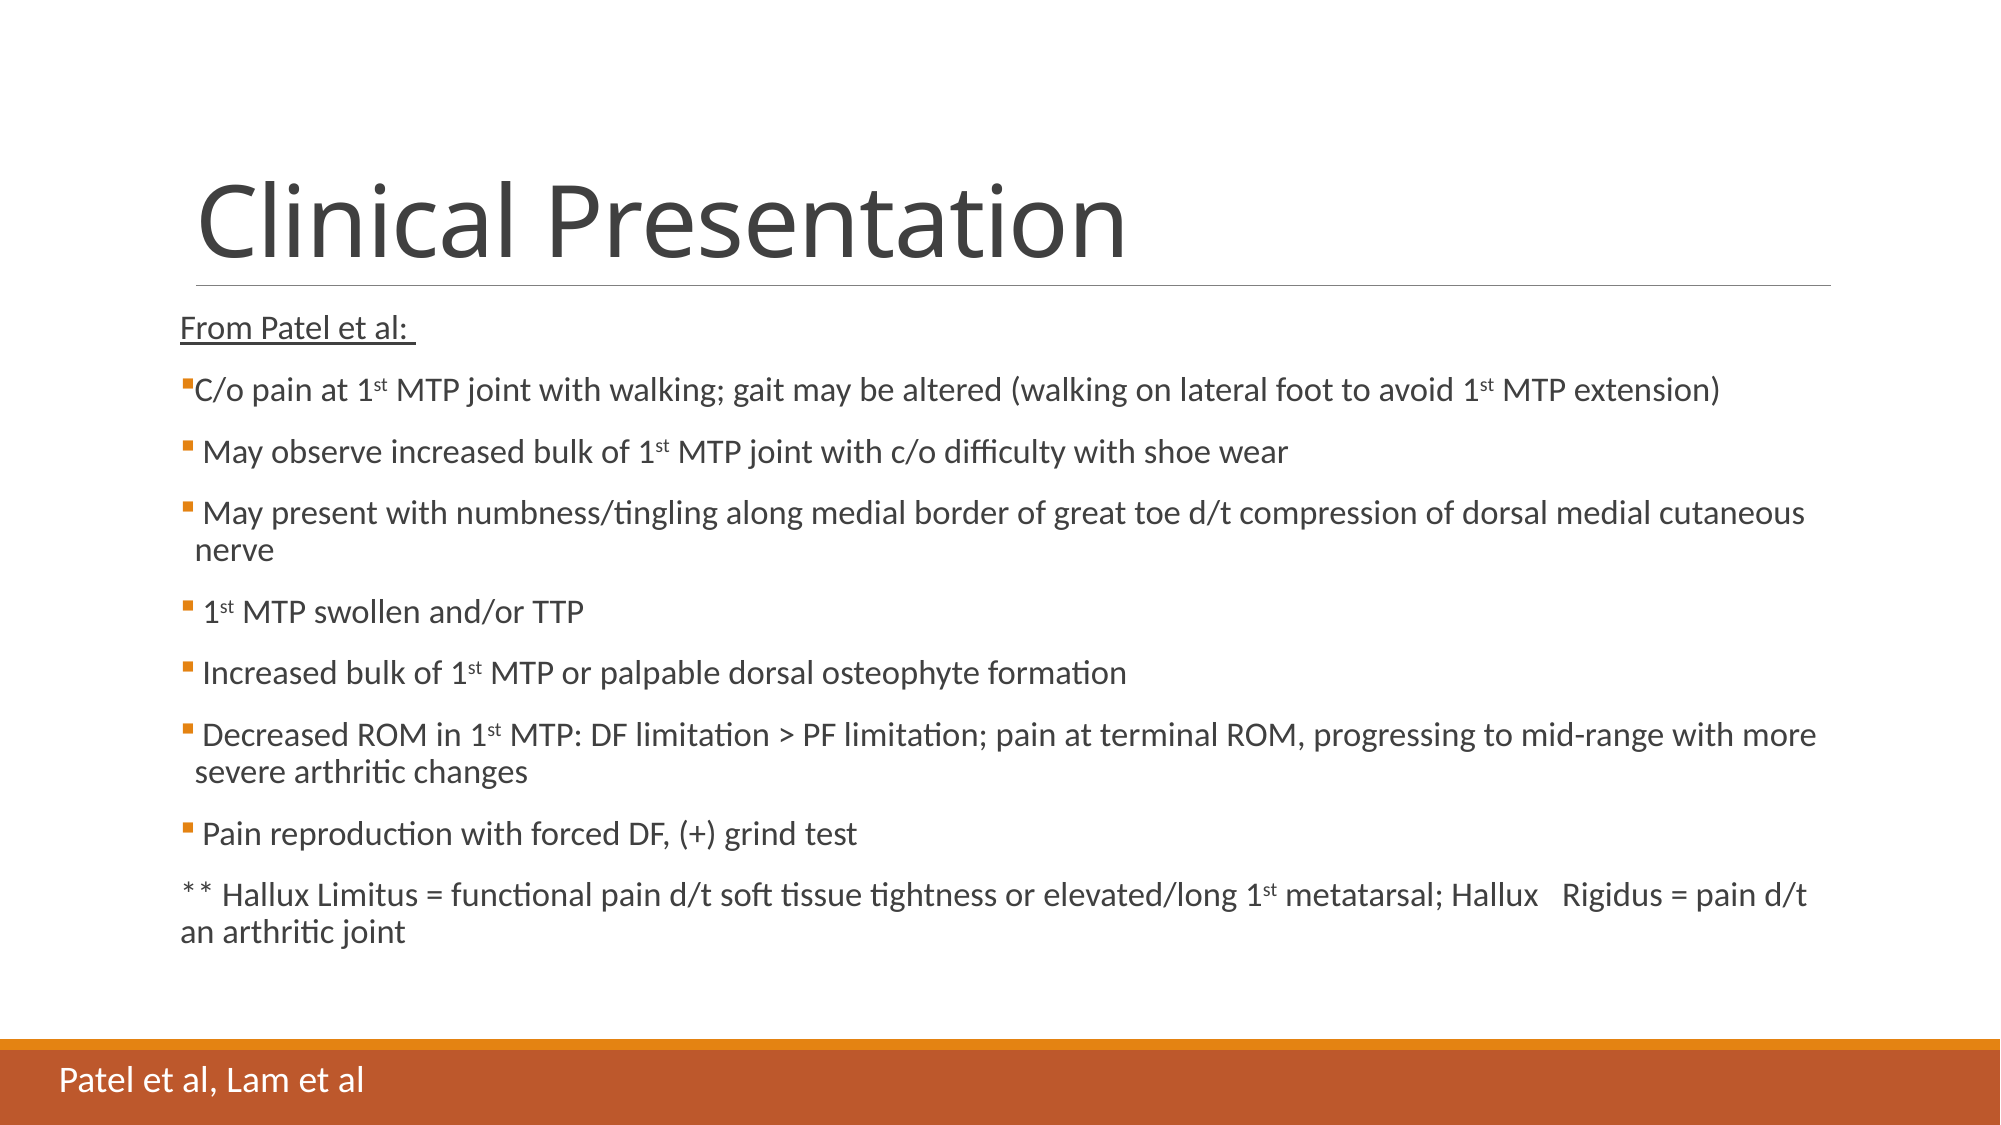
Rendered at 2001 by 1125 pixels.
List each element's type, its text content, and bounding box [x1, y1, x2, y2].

list From Patel et al: C/o pain at 1st MTP joint with walking; gait may be altered (walking on lateral foot to avoid 1st MTP extension) May observe increased bulk of 1st MTP joint with c/o difficulty with shoe wear May present with numbness/tingling along medial border of great toe d/t compression of dorsal medial cutaneous nerve 1st MTP swollen and/or TTP Increased bulk of 1st MTP or palpable dorsal osteophyte formation Decreased ROM in 1st MTP: DF limitation > PF limitation; pain at terminal ROM, progressing to mid-range with more severe arthritic changes Pain reproduction with forced DF, (+) grind test ** Hallux Limitus = functional pain d/t soft tissue tightness or elevated/long 1st metatarsal; Hallux Rigidus = pain d/t an arthritic joint [180, 302, 1830, 963]
text_box Patel et al, Lam et al [44, 1047, 698, 1108]
title Clinical Presentation [180, 47, 1830, 285]
